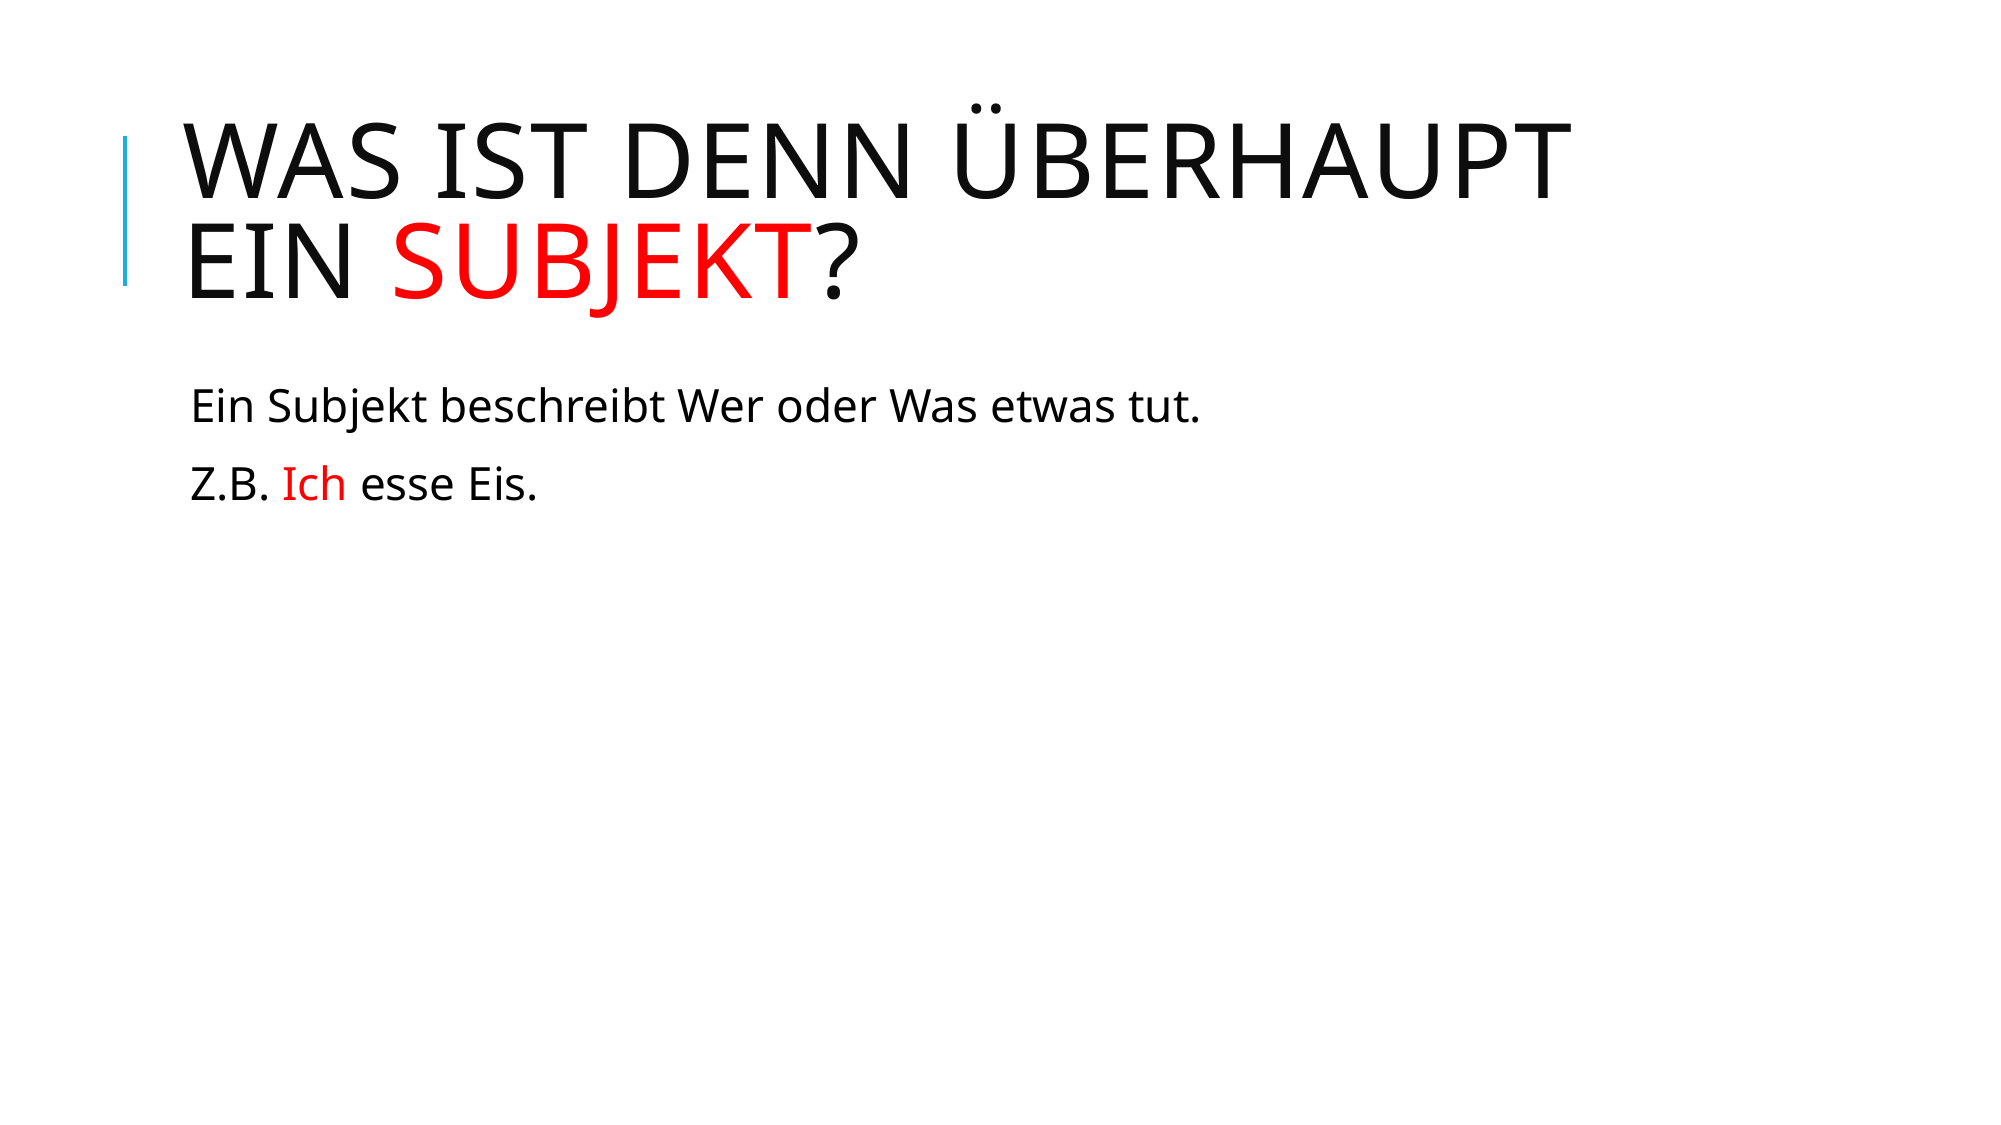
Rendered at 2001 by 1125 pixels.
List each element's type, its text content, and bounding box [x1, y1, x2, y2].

title Was ist denn überhaupt ein Subjekt? [168, 96, 1763, 342]
list Ein Subjekt beschreibt Wer oder Was etwas tut. Z.B. Ich esse Eis. [168, 375, 1763, 1035]
